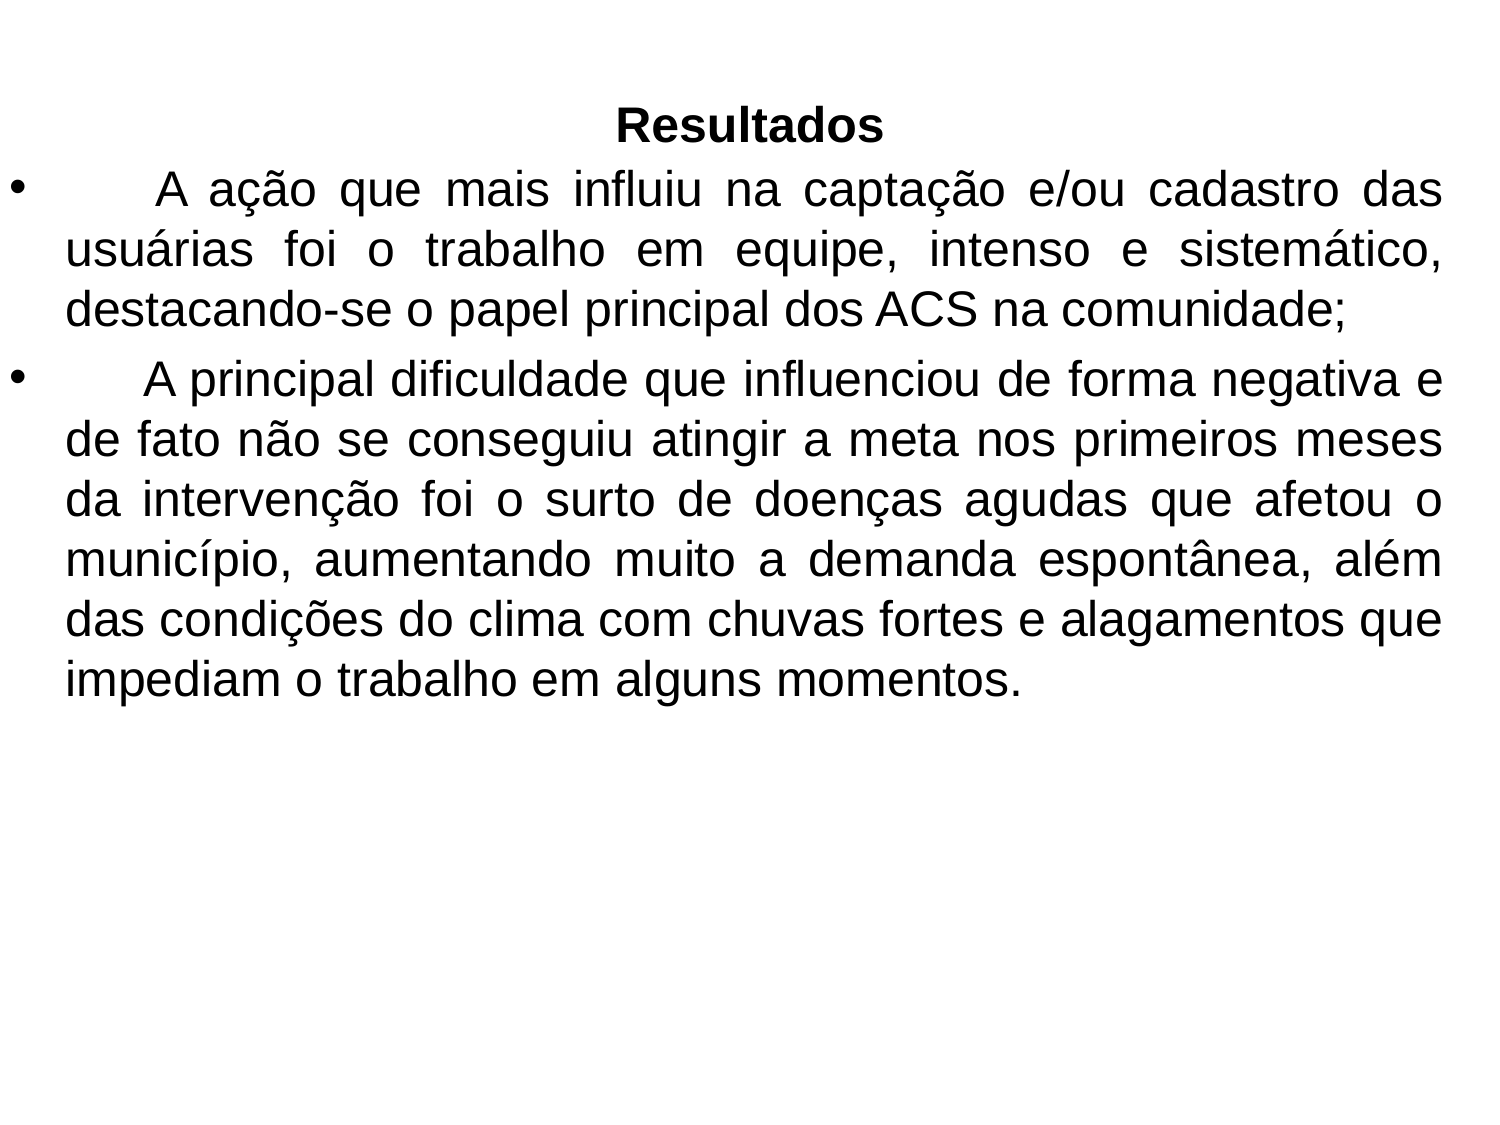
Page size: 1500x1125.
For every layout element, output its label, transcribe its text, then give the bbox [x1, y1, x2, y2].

title Resultados [75, 45, 1425, 149]
list A ação que mais influiu na captação e/ou cadastro das usuárias foi o trabalho em equipe, intenso e sistemático, destacando-se o papel principal dos ACS na comunidade; A principal dificuldade que influenciou de forma negativa e de fato não se conseguiu atingir a meta nos primeiros meses da intervenção foi o surto de doenças agudas que afetou o município, aumentando muito a demanda espontânea, além das condições do clima com chuvas fortes e alagamentos que impediam o trabalho em alguns momentos. [0, 149, 1460, 1075]
